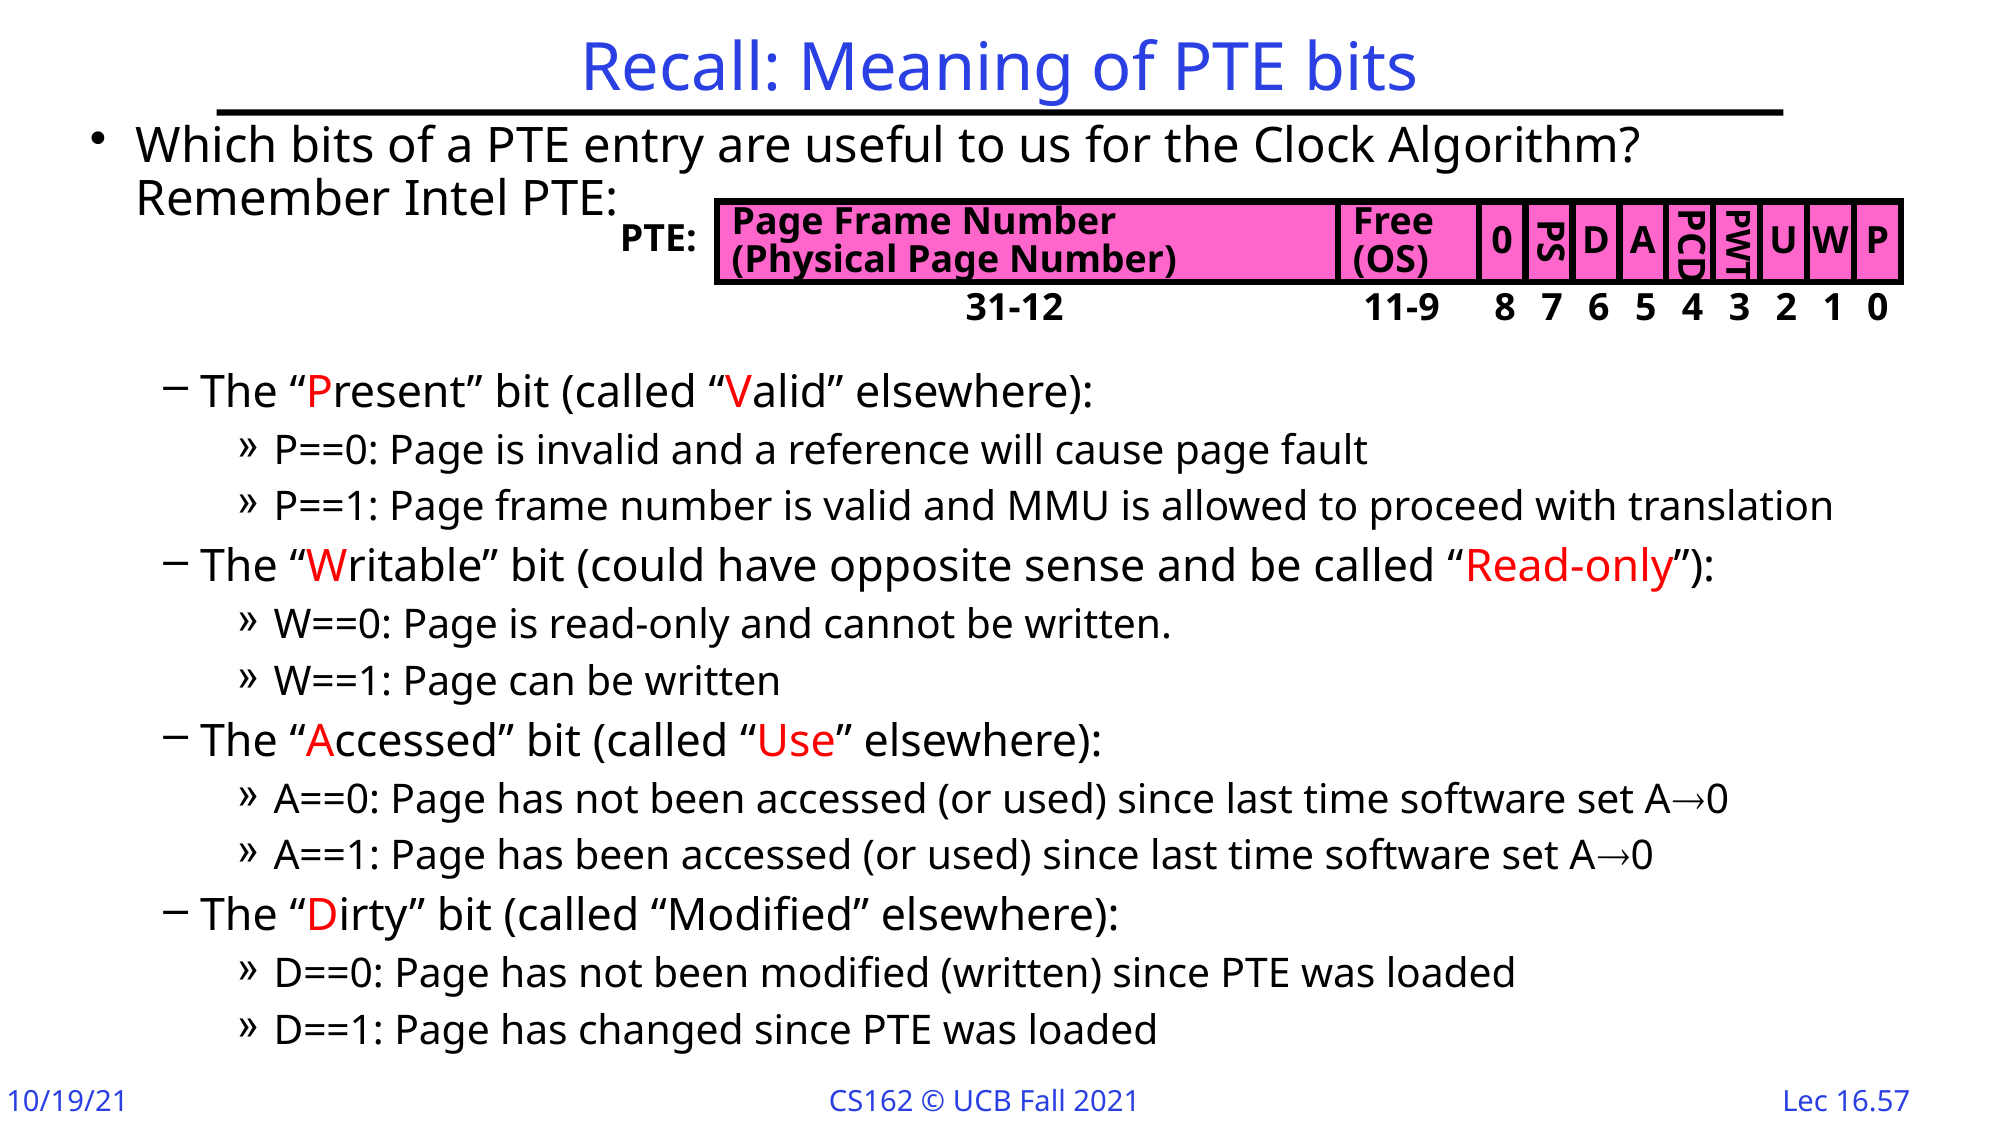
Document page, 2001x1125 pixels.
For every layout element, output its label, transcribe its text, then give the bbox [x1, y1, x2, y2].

title Recall: Meaning of PTE bits [216, 24, 1784, 112]
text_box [599, 201, 1905, 336]
list Which bits of a PTE entry are useful to us for the Clock Algorithm? Remember Intel PTE: The “Present” bit (called “Valid” elsewhere): P==0: Page is invalid and a reference will cause page fault P==1: Page frame number is valid and MMU is allowed to proceed with translation The “Writable” bit (could have opposite sense and be called “Read-only”): W==0: Page is read-only and cannot be written. W==1: Page can be written The “Accessed” bit (called “Use” elsewhere): A==0: Page has not been accessed (or used) since last time software set A0 A==1: Page has been accessed (or used) since last time software set A0 The “Dirty” bit (called “Modified” elsewhere): D==0: Page has not been modified (written) since PTE was loaded D==1: Page has changed since PTE was loaded [75, 112, 1863, 1100]
